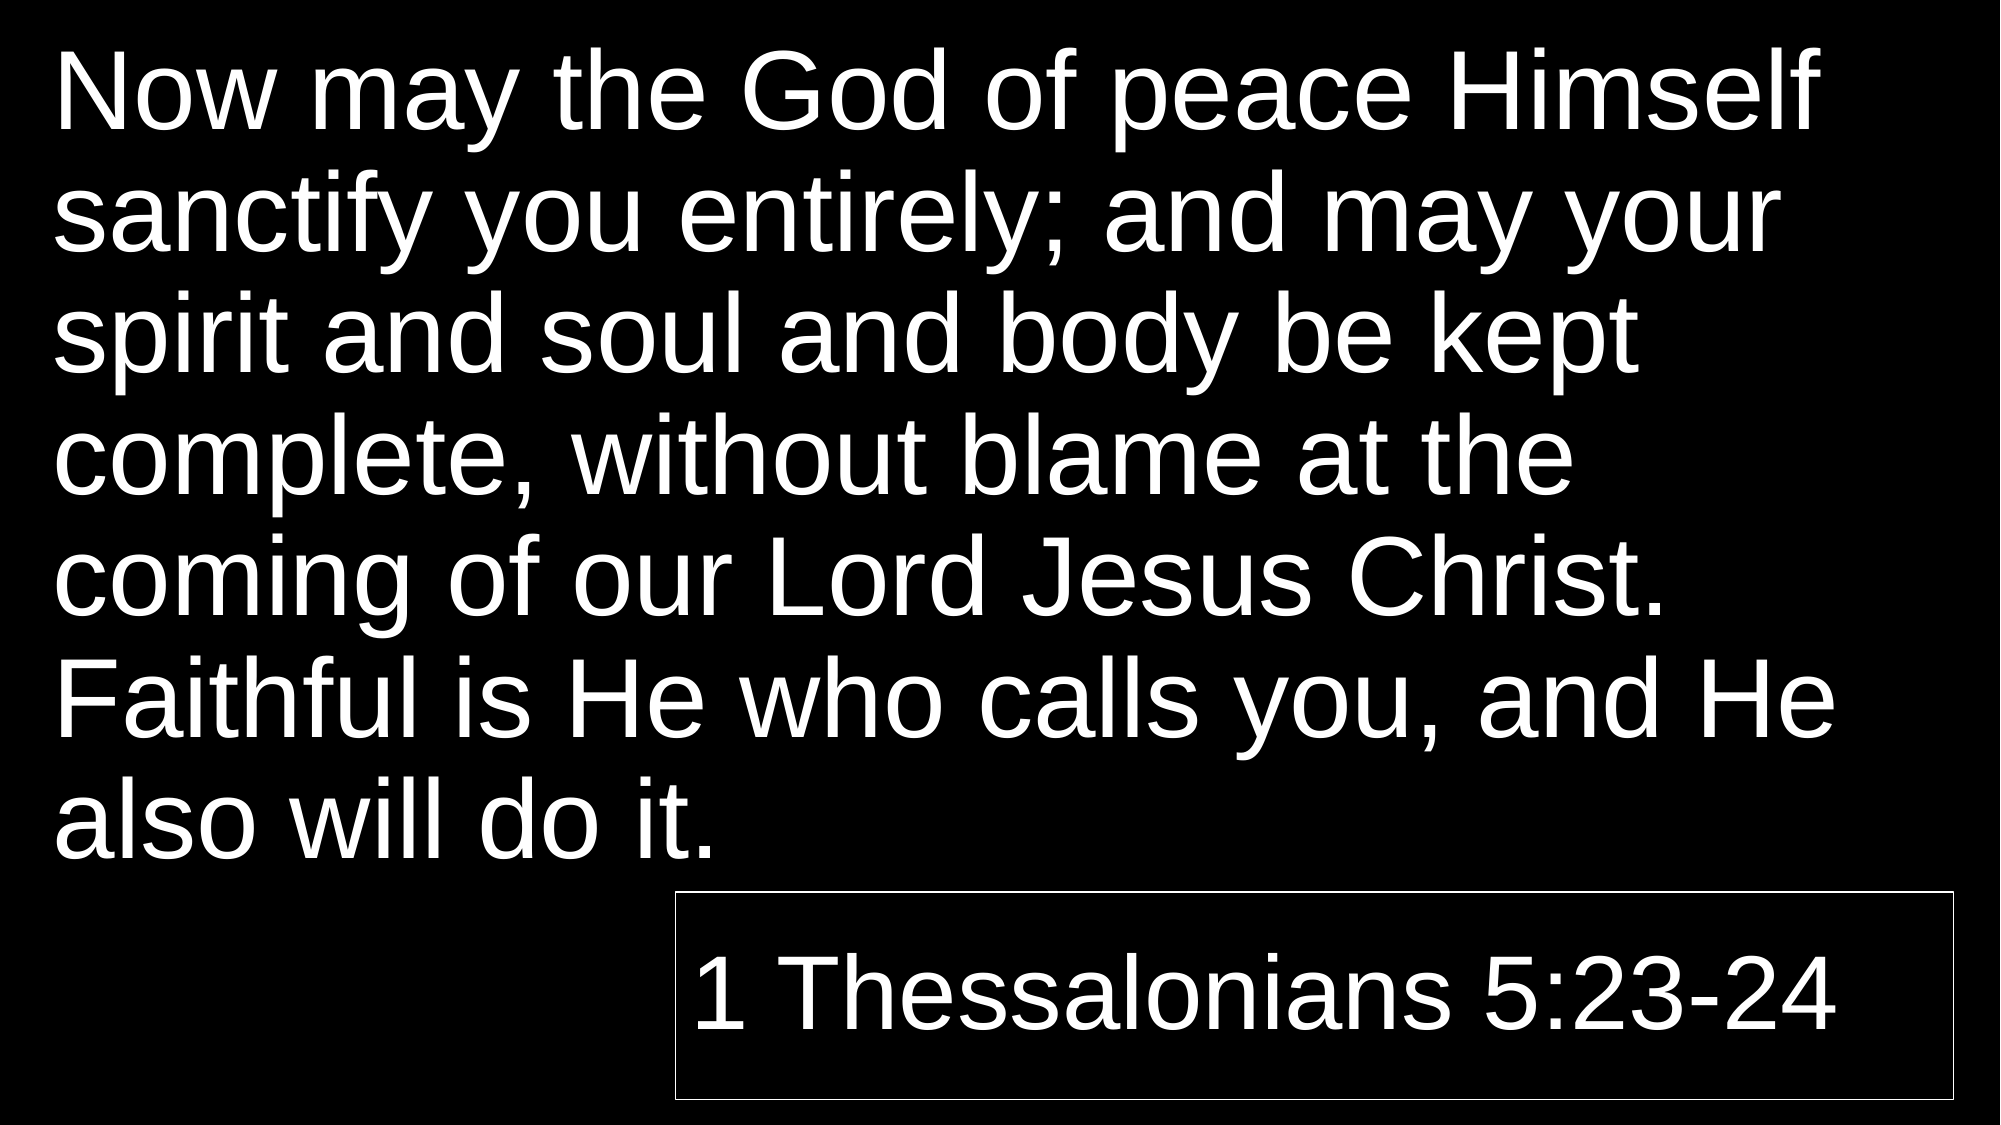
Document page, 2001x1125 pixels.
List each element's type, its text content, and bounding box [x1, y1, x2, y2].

list Now may the God of peace Himself sanctify you entirely; and may your spirit and soul and body be kept complete, without blame at the coming of our Lord Jesus Christ. Faithful is He who calls you, and He also will do it. [18, 25, 1975, 1100]
text_box 1 Thessalonians 5:23-24 [675, 892, 1954, 1100]
